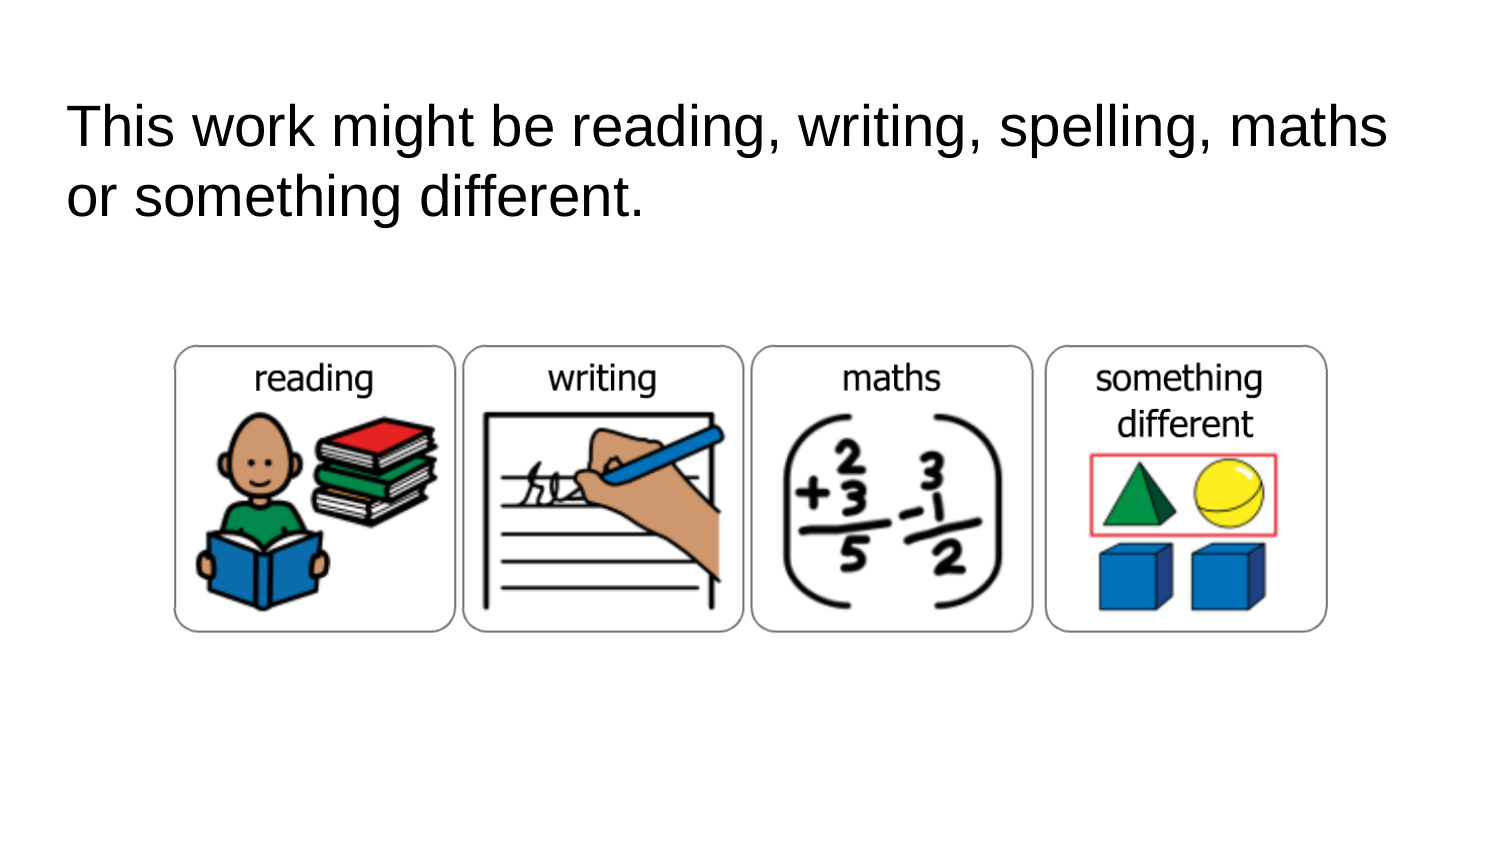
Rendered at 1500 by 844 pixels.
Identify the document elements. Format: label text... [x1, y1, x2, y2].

title This work might be reading, writing, spelling, maths or something different. [51, 72, 1449, 167]
picture [156, 328, 1344, 663]
